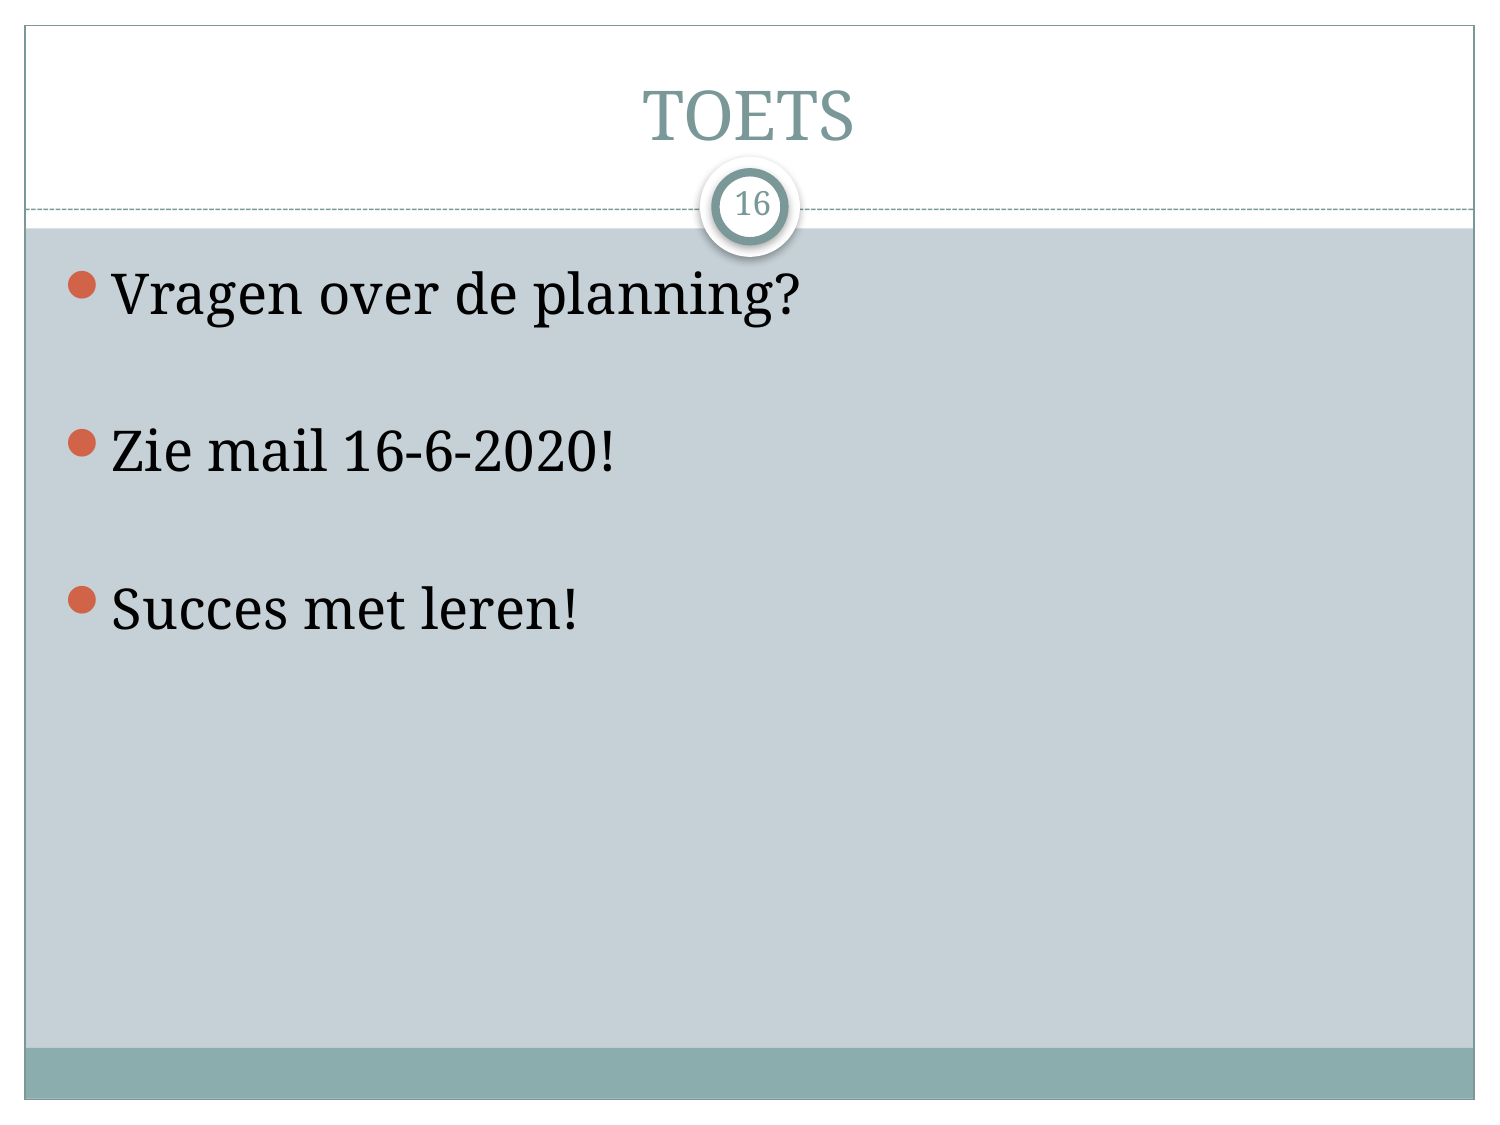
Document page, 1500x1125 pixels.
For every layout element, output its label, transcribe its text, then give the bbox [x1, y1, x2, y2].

slide_number 16 [715, 168, 791, 241]
title TOETS [49, 37, 1450, 162]
list Vragen over de planning? Zie mail 16-6-2020! Succes met leren! [49, 250, 1445, 1001]
